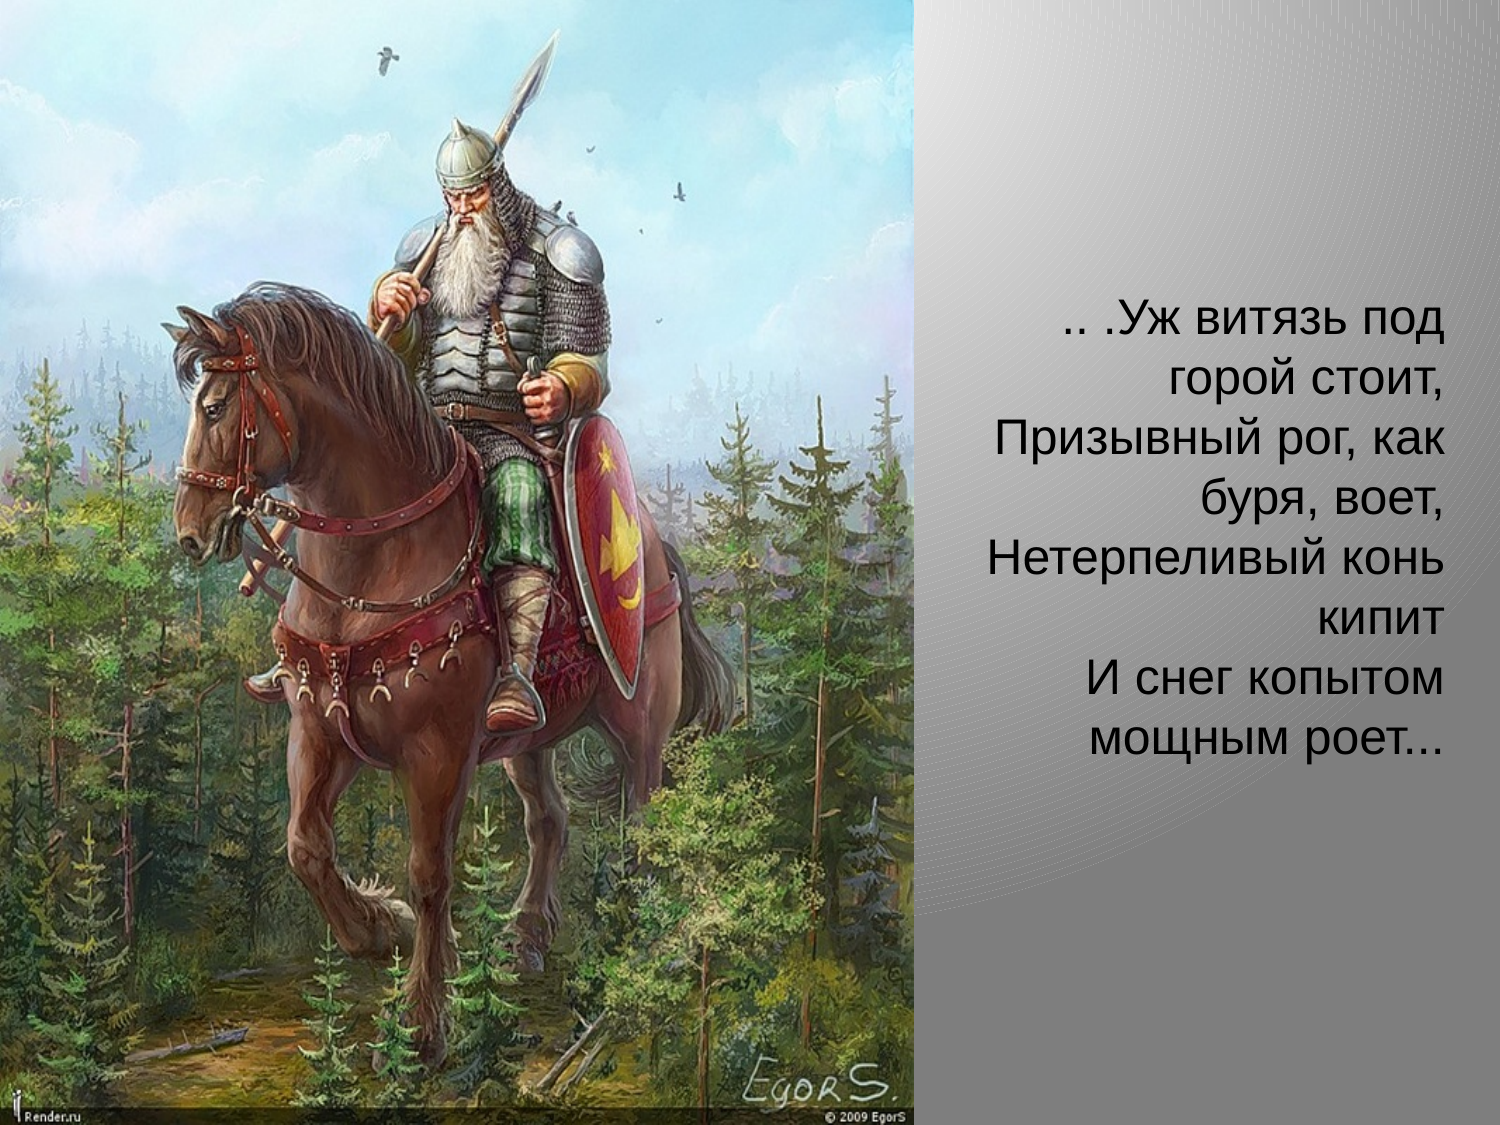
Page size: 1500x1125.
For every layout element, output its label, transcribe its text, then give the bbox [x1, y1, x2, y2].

title .. .Уж витязь под горой стоит, Призывный рог, как буря, воет, Нетерпеливый конь кипит И снег копытом мощным роет... [918, 70, 1461, 319]
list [0, 0, 915, 1125]
